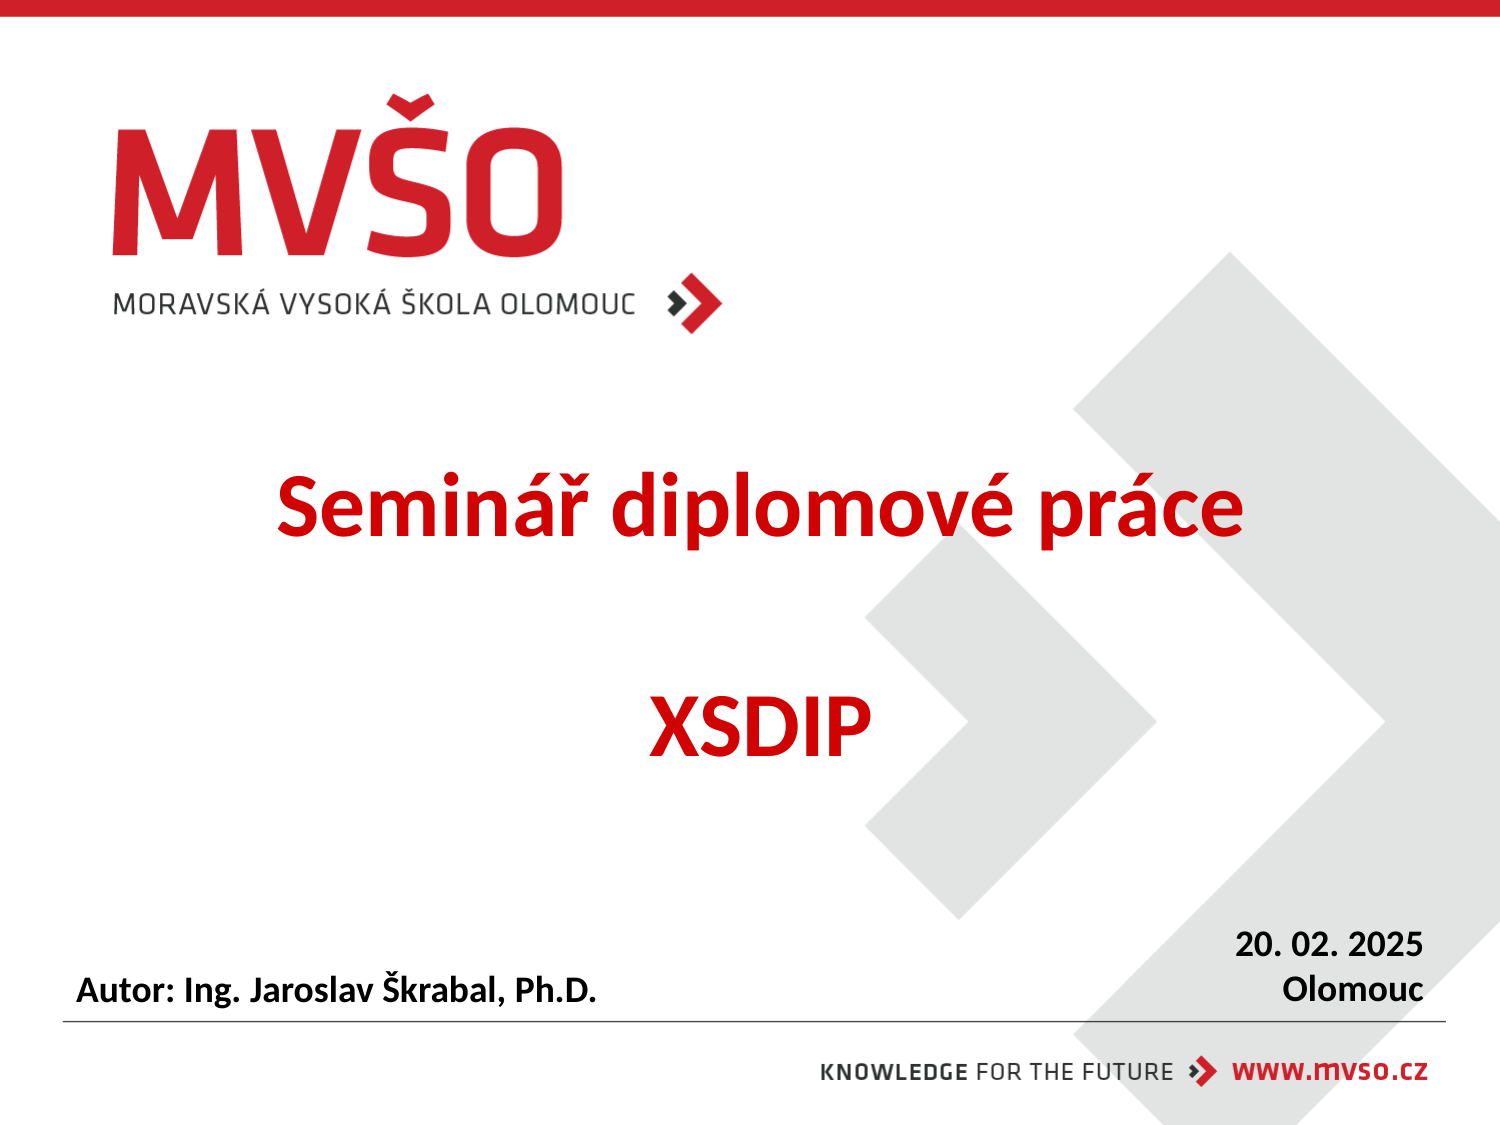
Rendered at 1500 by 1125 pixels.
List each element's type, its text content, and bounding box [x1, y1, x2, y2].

picture [0, 0, 1500, 1125]
text_box 20. 02. 2025 Olomouc [787, 919, 1424, 1039]
title Seminář diplomové práce XSDIP [47, 334, 1476, 920]
text_box Autor: Ing. Jaroslav Škrabal, Ph.D. [76, 965, 879, 1053]
text_box [724, 279, 1033, 588]
